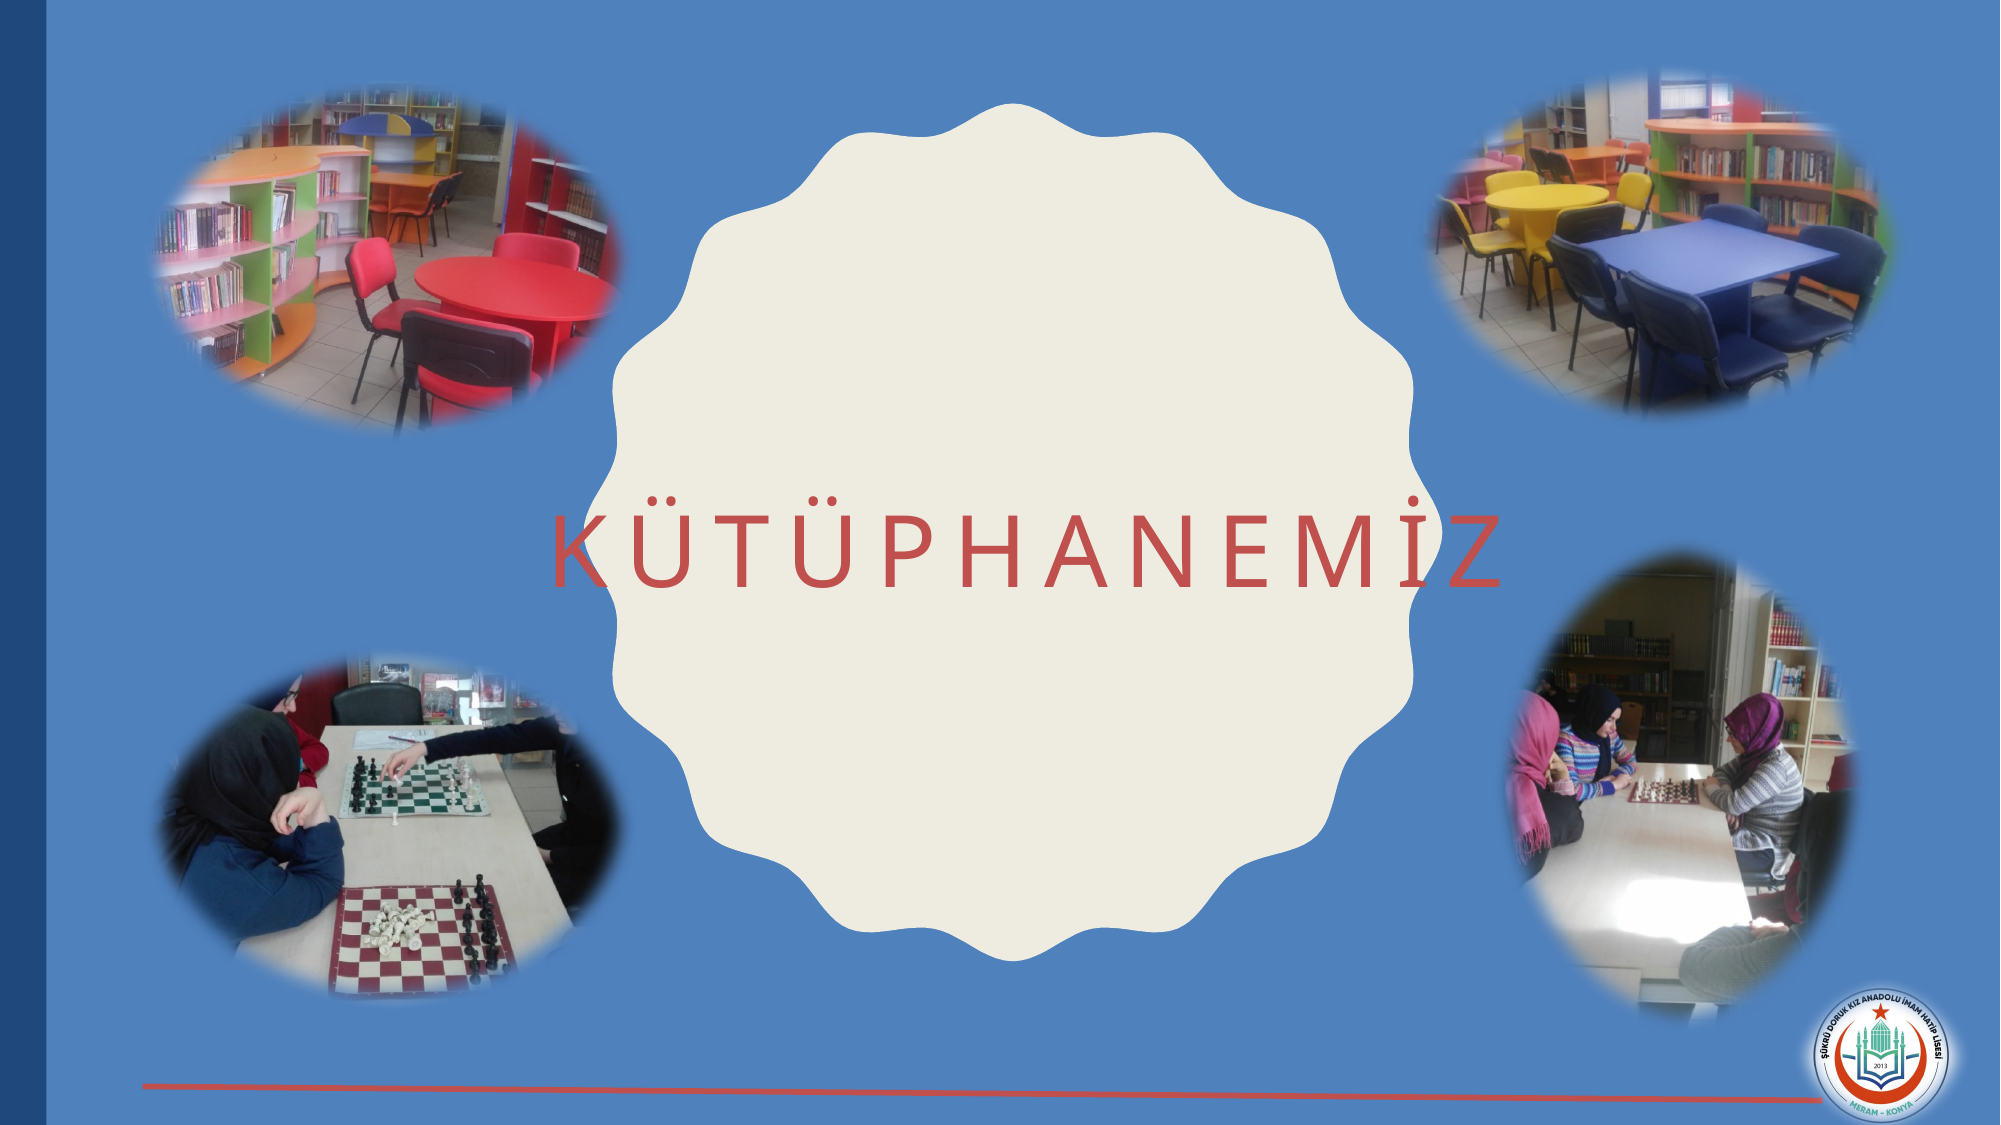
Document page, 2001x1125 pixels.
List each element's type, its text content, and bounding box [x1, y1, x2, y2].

picture [1493, 533, 1976, 1125]
picture [141, 642, 639, 1013]
picture [1412, 60, 1912, 431]
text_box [142, 1086, 1788, 1101]
picture [139, 74, 639, 445]
title KÜTÜPHANEMİZ [224, 208, 1829, 902]
